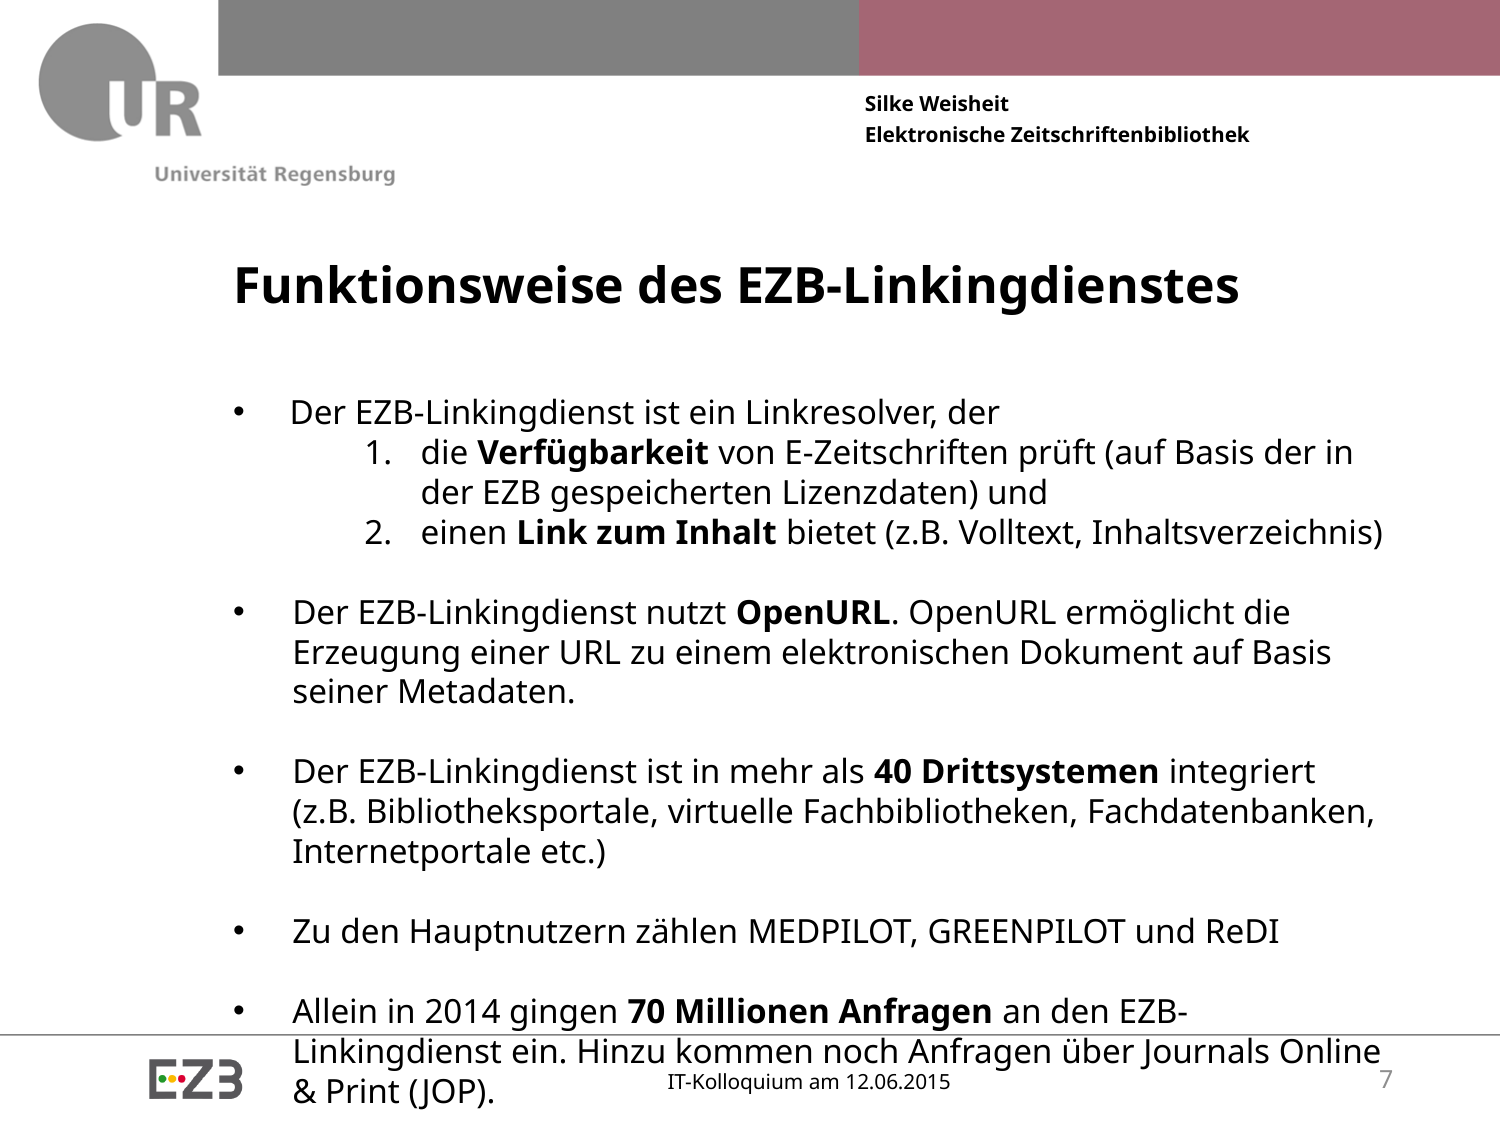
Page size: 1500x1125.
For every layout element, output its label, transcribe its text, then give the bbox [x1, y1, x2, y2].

picture [147, 1058, 243, 1100]
title Funktionsweise des EZB-Linkingdienstes [218, 246, 1412, 361]
list Der EZB-Linkingdienst ist ein Linkresolver, der die Verfügbarkeit von E-Zeitschriften prüft (auf Basis der in der EZB gespeicherten Lizenzdaten) und einen Link zum Inhalt bietet (z.B. Volltext, Inhaltsverzeichnis) Der EZB-Linkingdienst nutzt OpenURL. OpenURL ermöglicht die Erzeugung einer URL zu einem elektronischen Dokument auf Basis seiner Metadaten. Der EZB-Linkingdienst ist in mehr als 40 Drittsystemen integriert (z.B. Bibliotheksportale, virtuelle Fachbibliotheken, Fachdatenbanken, Internetportale etc.) Zu den Hauptnutzern zählen MEDPILOT, GREENPILOT und ReDI Allein in 2014 gingen 70 Millionen Anfragen an den EZB-Linkingdienst ein. Hinzu kommen noch Anfragen über Journals Online & Print (JOP). [218, 383, 1400, 1034]
picture [17, 18, 419, 209]
